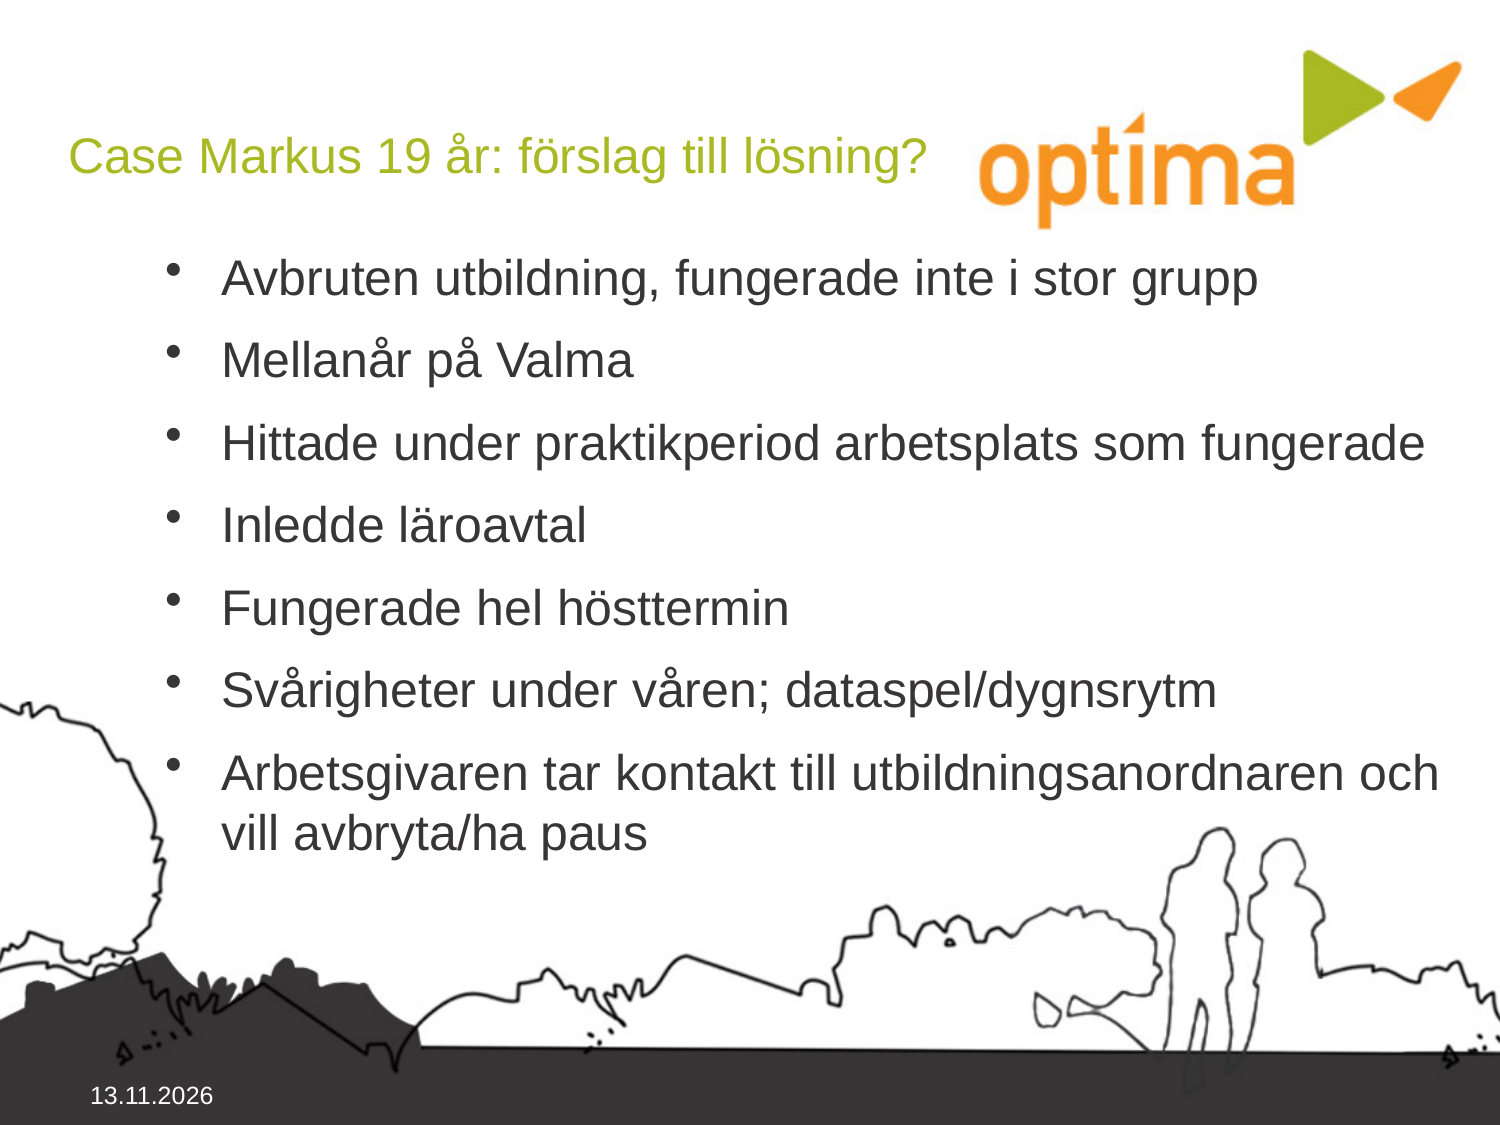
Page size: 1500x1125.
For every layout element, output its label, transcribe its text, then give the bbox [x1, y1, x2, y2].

title Case Markus 19 år: förslag till lösning? [52, 91, 1044, 216]
list Avbruten utbildning, fungerade inte i stor grupp Mellanår på Valma Hittade under praktikperiod arbetsplats som fungerade Inledde läroavtal Fungerade hel hösttermin Svårigheter under våren; dataspel/dygnsrytm Arbetsgivaren tar kontakt till utbildningsanordnaren och vill avbryta/ha paus [149, 237, 1500, 981]
picture [962, 0, 1500, 233]
picture [0, 680, 1500, 1125]
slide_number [75, 1065, 425, 1125]
